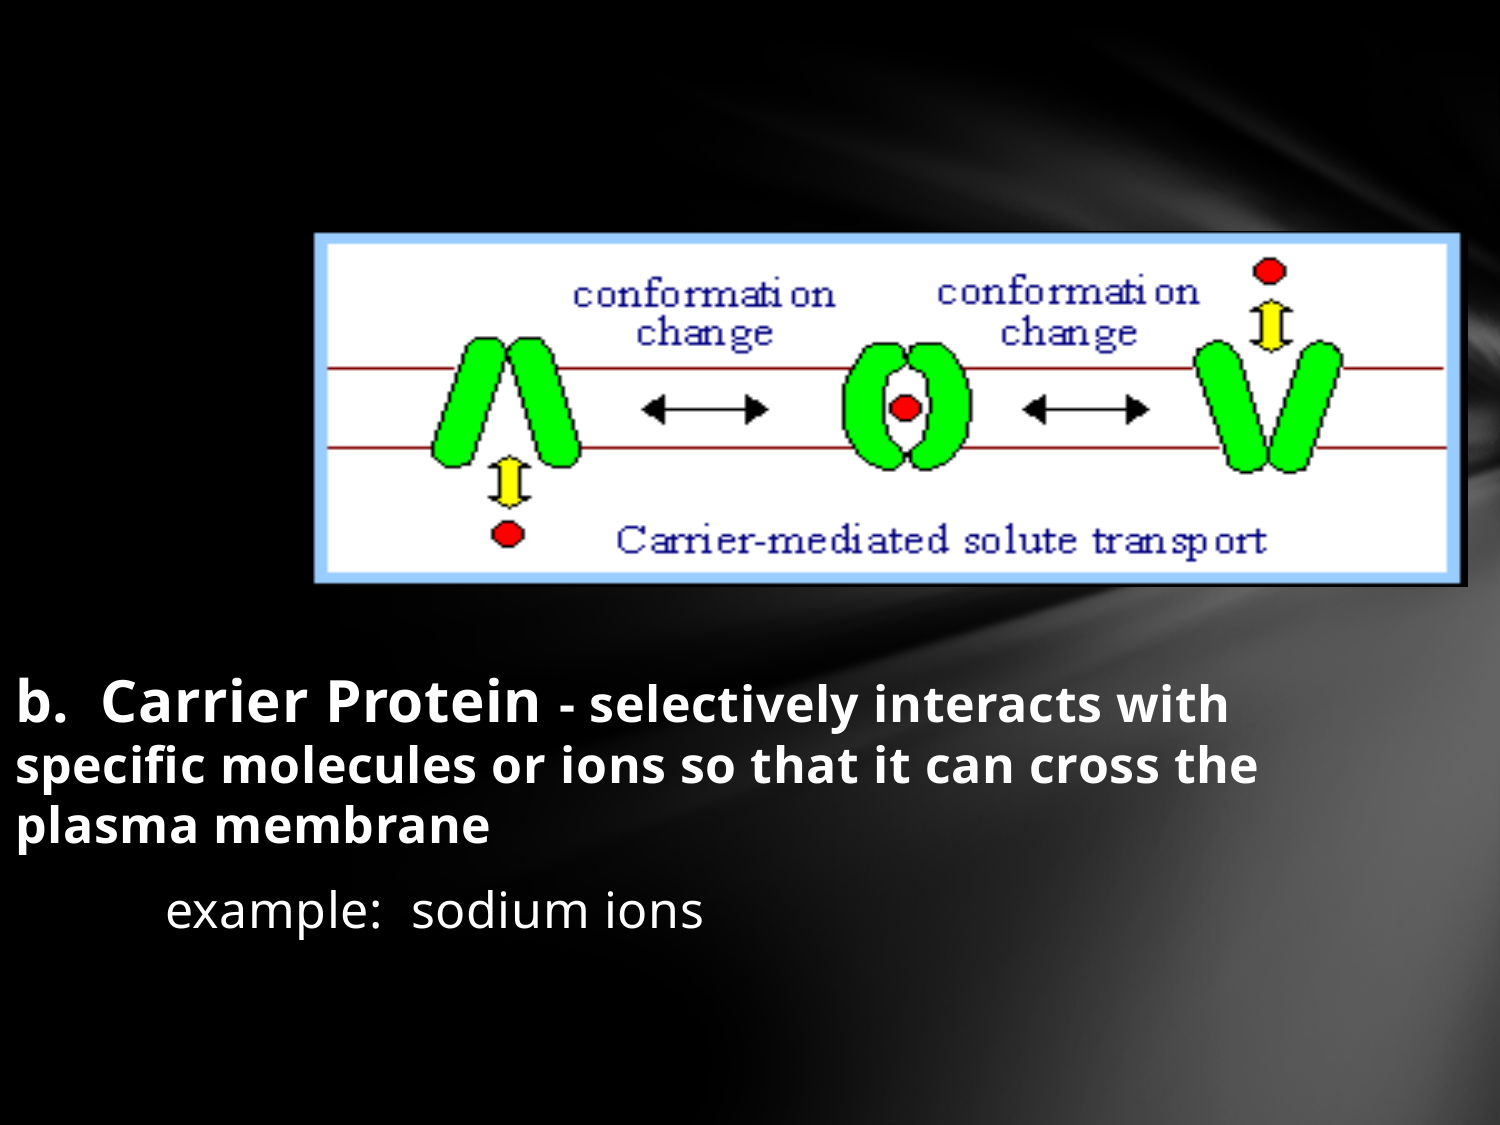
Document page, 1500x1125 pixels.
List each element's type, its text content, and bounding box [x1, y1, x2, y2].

list b. Carrier Protein - selectively interacts with specific molecules or ions so that it can cross the plasma membrane example: sodium ions [0, 586, 1447, 1125]
picture [312, 231, 1468, 587]
